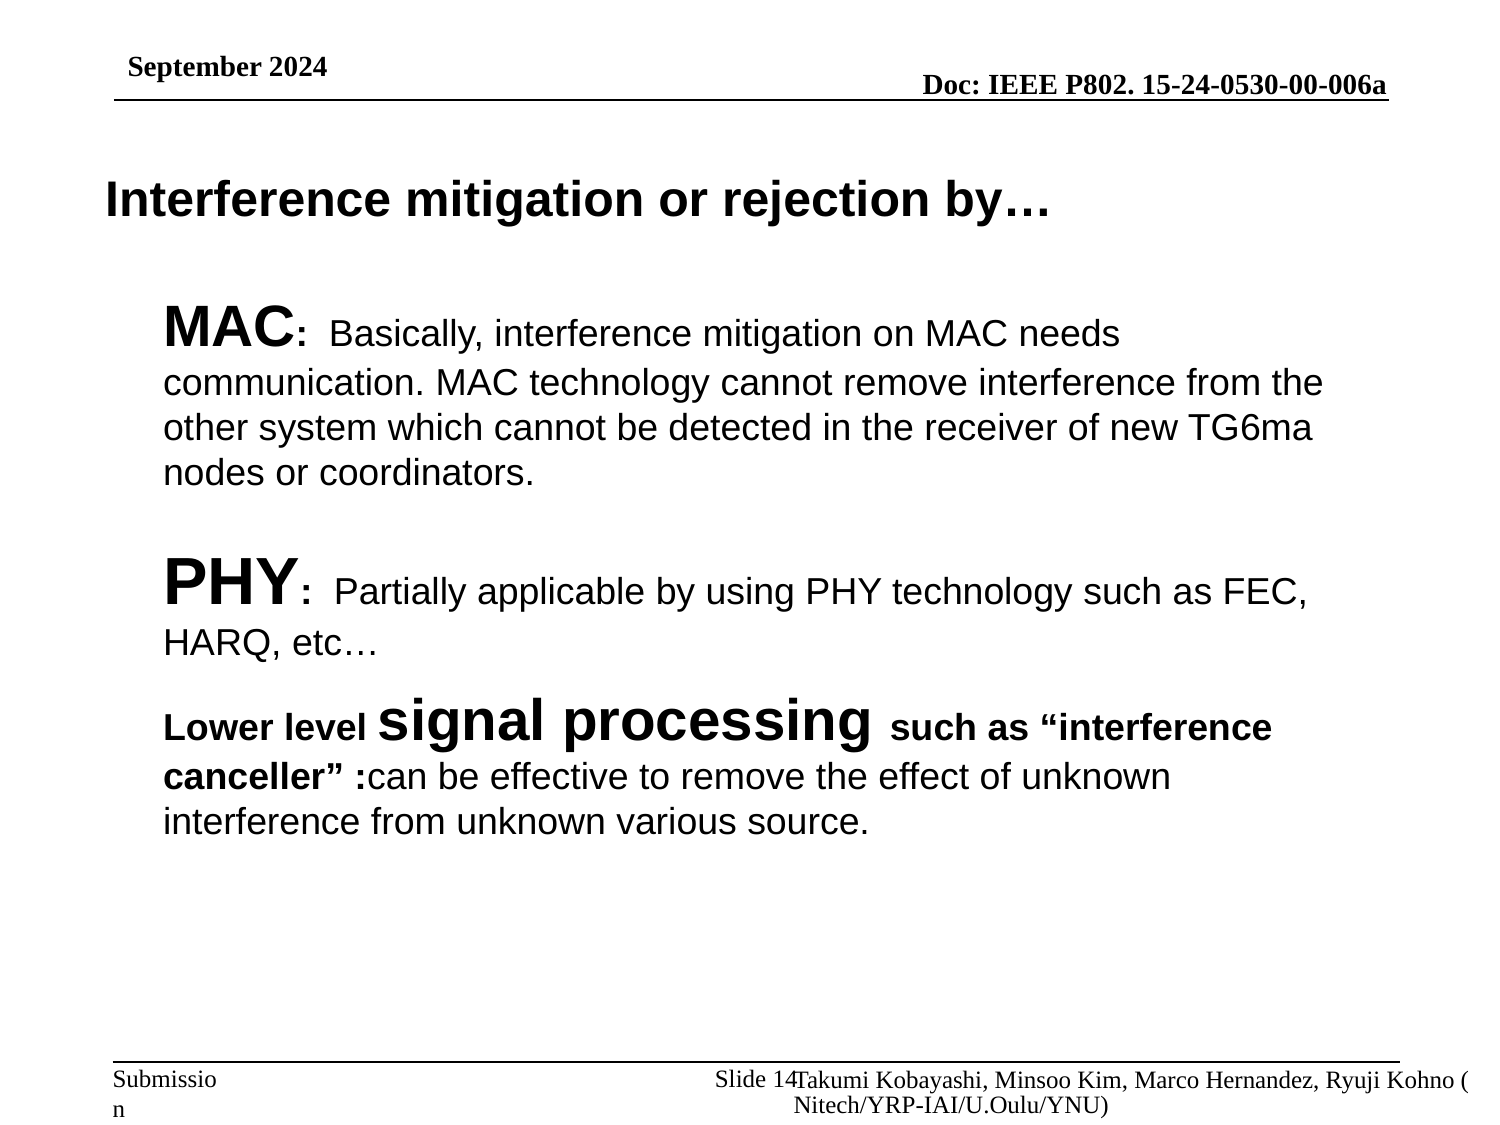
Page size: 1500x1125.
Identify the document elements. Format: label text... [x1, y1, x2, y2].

text_box Lower level signal processing such as “interference canceller” :can be effective to remove the effect of unknown interference from unknown various source. [148, 674, 1379, 895]
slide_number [112, 62, 375, 98]
slide_number Slide 14 [712, 1062, 801, 1093]
footer Takumi Kobayashi, Minsoo Kim, Marco Hernandez, Ryuji Kohno (Nitech/YRP-IAI/U.Oulu/YNU) [778, 1048, 1488, 1079]
text_box Interference mitigation or rejection by… [90, 158, 1069, 234]
text_box MAC: Basically, interference mitigation on MAC needs communication. MAC technology cannot remove interference from the other system which cannot be detected in the receiver of new TG6ma nodes or coordinators. PHY: Partially applicable by using PHY technology such as FEC, HARQ, etc… [148, 280, 1379, 674]
